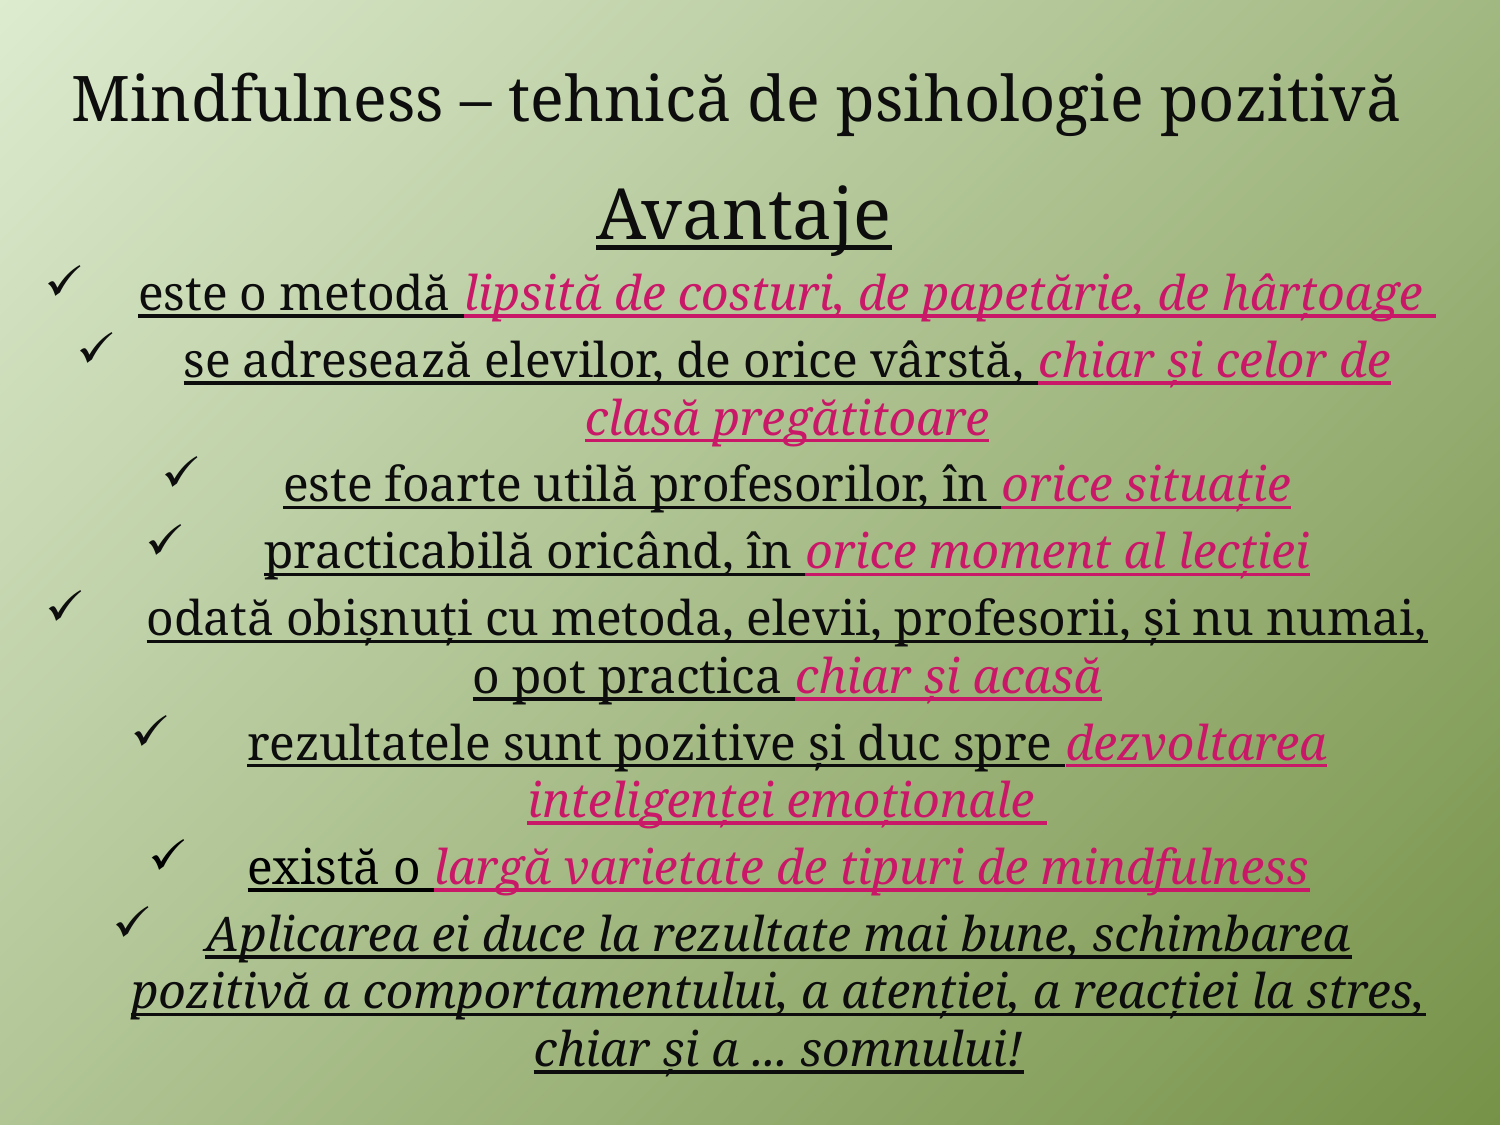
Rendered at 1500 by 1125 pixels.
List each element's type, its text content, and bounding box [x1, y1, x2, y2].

title Mindfulness – tehnică de psihologie pozitivă [41, 42, 1436, 149]
subtitle Avantaje este o metodă lipsită de costuri, de papetărie, de hârțoage se adresează elevilor, de orice vârstă, chiar și celor de clasă pregătitoare este foarte utilă profesorilor, în orice situație practicabilă oricând, în orice moment al lecției odată obișnuți cu metoda, elevii, profesorii, și nu numai, o pot practica chiar și acasă rezultatele sunt pozitive și duc spre dezvoltarea inteligenței emoționale există o largă varietate de tipuri de mindfulness Aplicarea ei duce la rezultate mai bune, schimbarea pozitivă a comportamentului, a atenției, a reacției la stres, chiar și a ... somnului! [29, 160, 1459, 1094]
